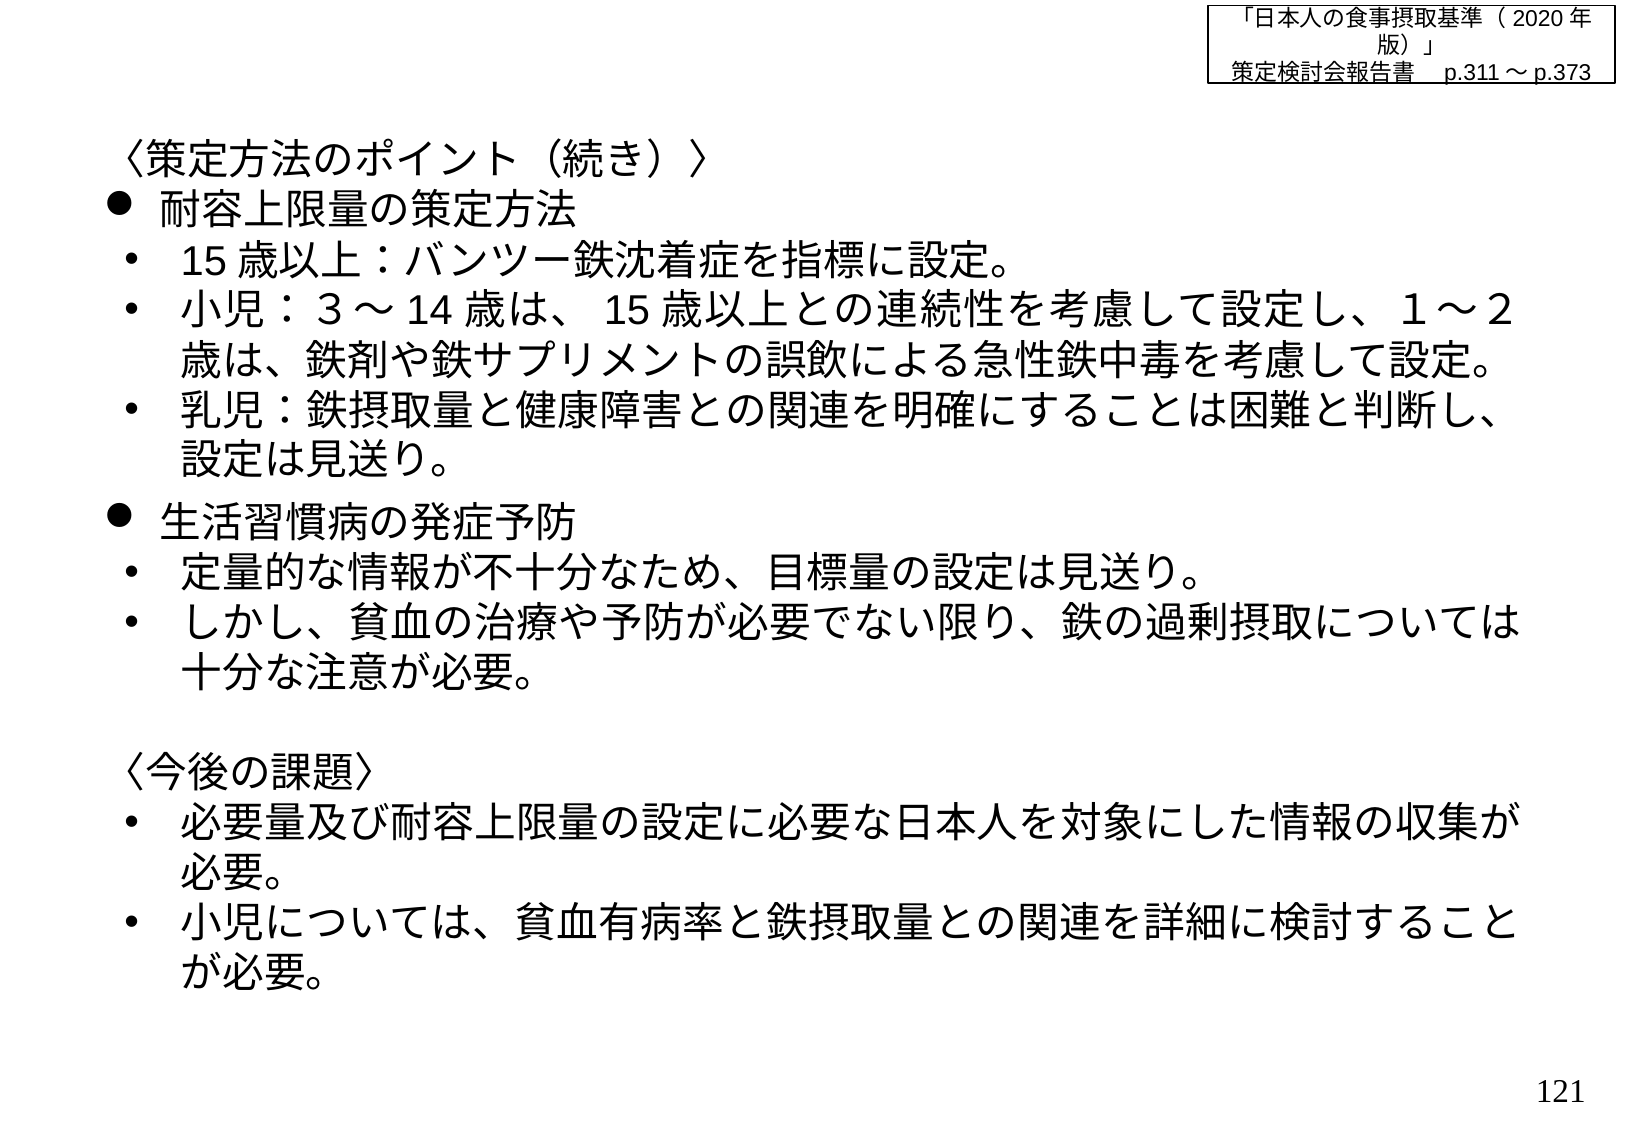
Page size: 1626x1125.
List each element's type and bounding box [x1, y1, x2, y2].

slide_number [1221, 1059, 1602, 1120]
text_box [88, 125, 1536, 1054]
text_box [1206, 4, 1617, 85]
